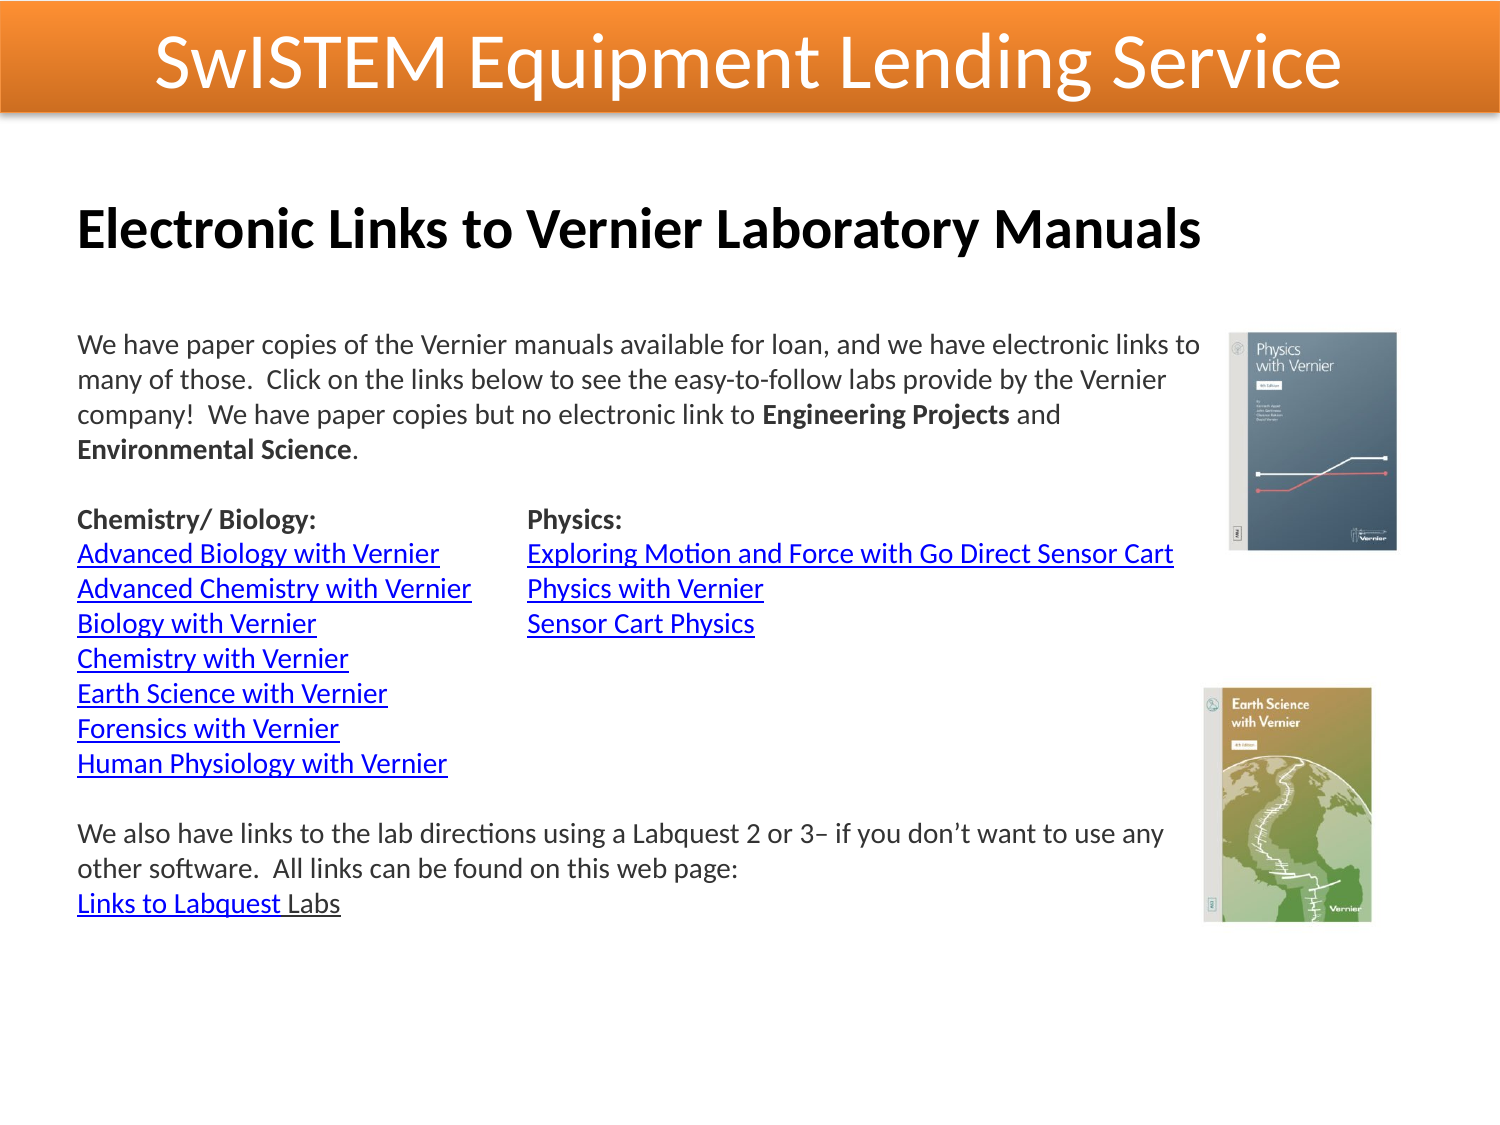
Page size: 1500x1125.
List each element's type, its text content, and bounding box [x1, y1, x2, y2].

text_box Electronic Links to Vernier Laboratory Manuals [62, 183, 1313, 268]
picture [1074, 676, 1500, 934]
text_box [24, 287, 663, 348]
text_box We have paper copies of the Vernier manuals available for loan, and we have electronic links to many of those. Click on the links below to see the easy-to-follow labs provide by the Vernier company! We have paper copies but no electronic link to Engineering Projects and Environmental Science. Chemistry/ Biology: Physics: Advanced Biology with Vernier Exploring Motion and Force with Go Direct Sensor Cart Advanced Chemistry with Vernier Physics with Vernier Biology with Vernier Sensor Cart Physics Chemistry with Vernier Earth Science with Vernier Forensics with Vernier Human Physiology with Vernier We also have links to the lab directions using a Labquest 2 or 3– if you don’t want to use any other software. All links can be found on this web page: Links to Labquest Labs [62, 317, 1225, 927]
picture [1099, 321, 1500, 562]
title SwISTEM Equipment Lending Service [0, 1, 1500, 113]
